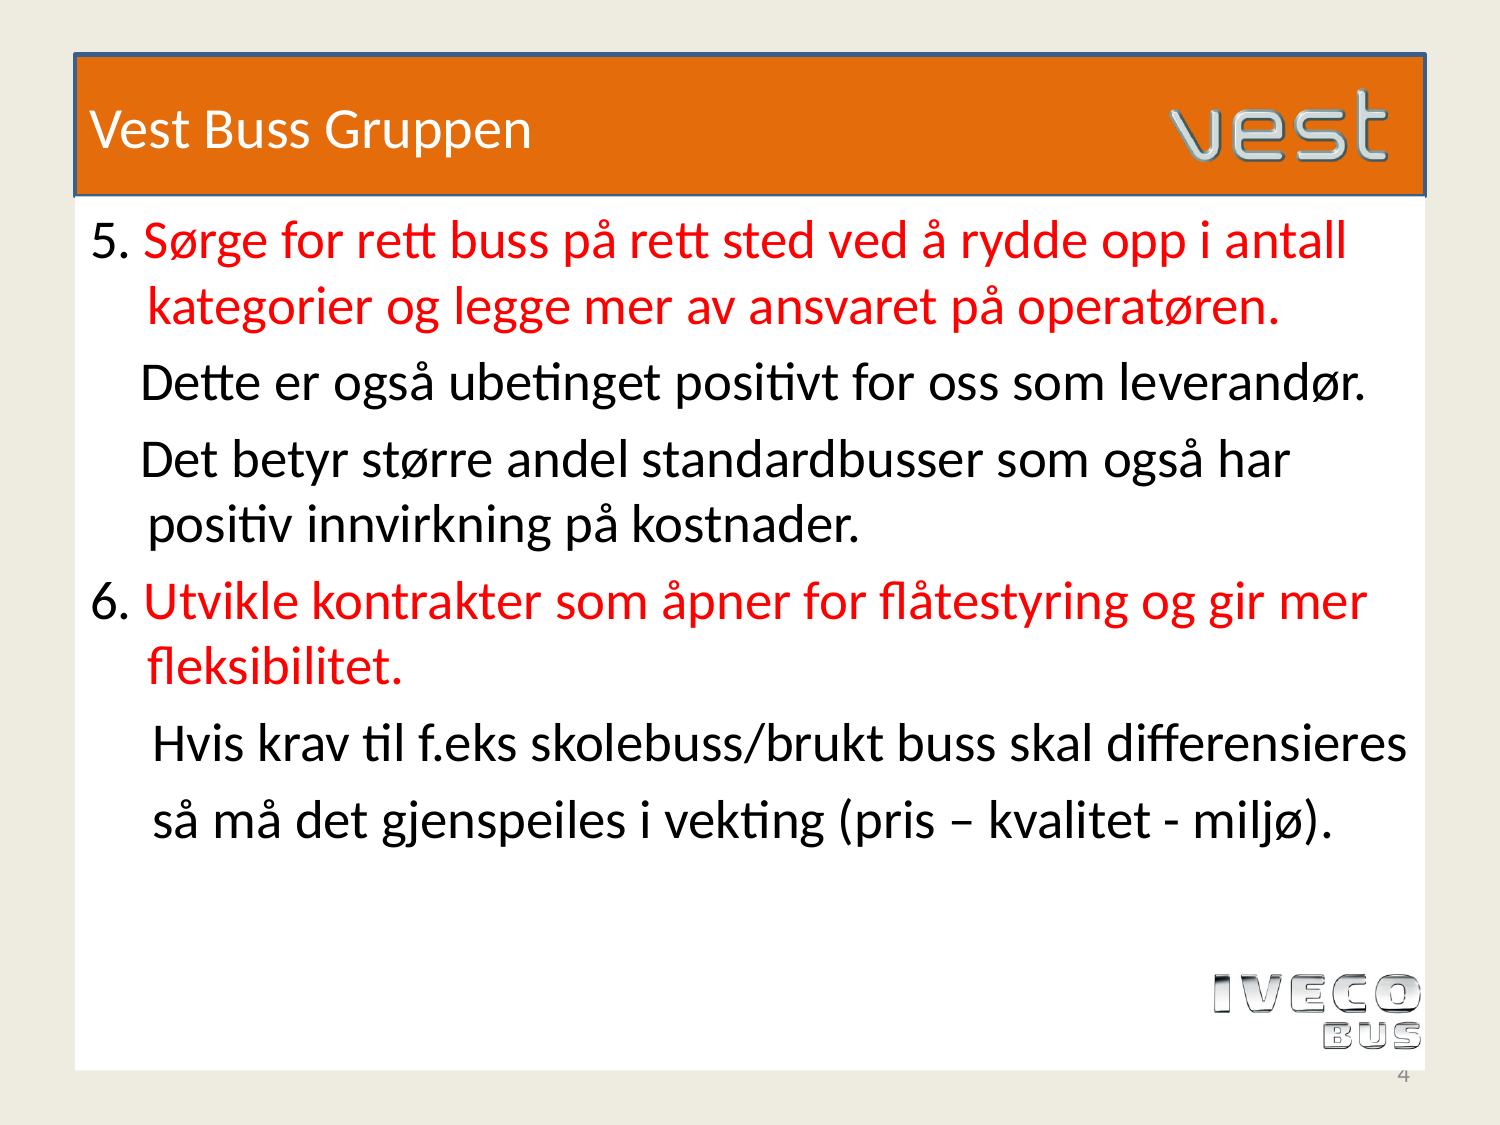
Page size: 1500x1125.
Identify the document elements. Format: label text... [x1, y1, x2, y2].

slide_number 4 [1074, 1042, 1425, 1103]
picture [1210, 963, 1426, 1065]
picture [1169, 88, 1388, 163]
text_box Vest Buss Gruppen [73, 52, 1427, 198]
list 5. Sørge for rett buss på rett sted ved å rydde opp i antall kategorier og legge mer av ansvaret på operatøren. Dette er også ubetinget positivt for oss som leverandør. Det betyr større andel standardbusser som også har positiv innvirkning på kostnader. 6. Utvikle kontrakter som åpner for flåtestyring og gir mer fleksibilitet. Hvis krav til f.eks skolebuss/brukt buss skal differensieres så må det gjenspeiles i vekting (pris – kvalitet - miljø). [75, 196, 1425, 1071]
